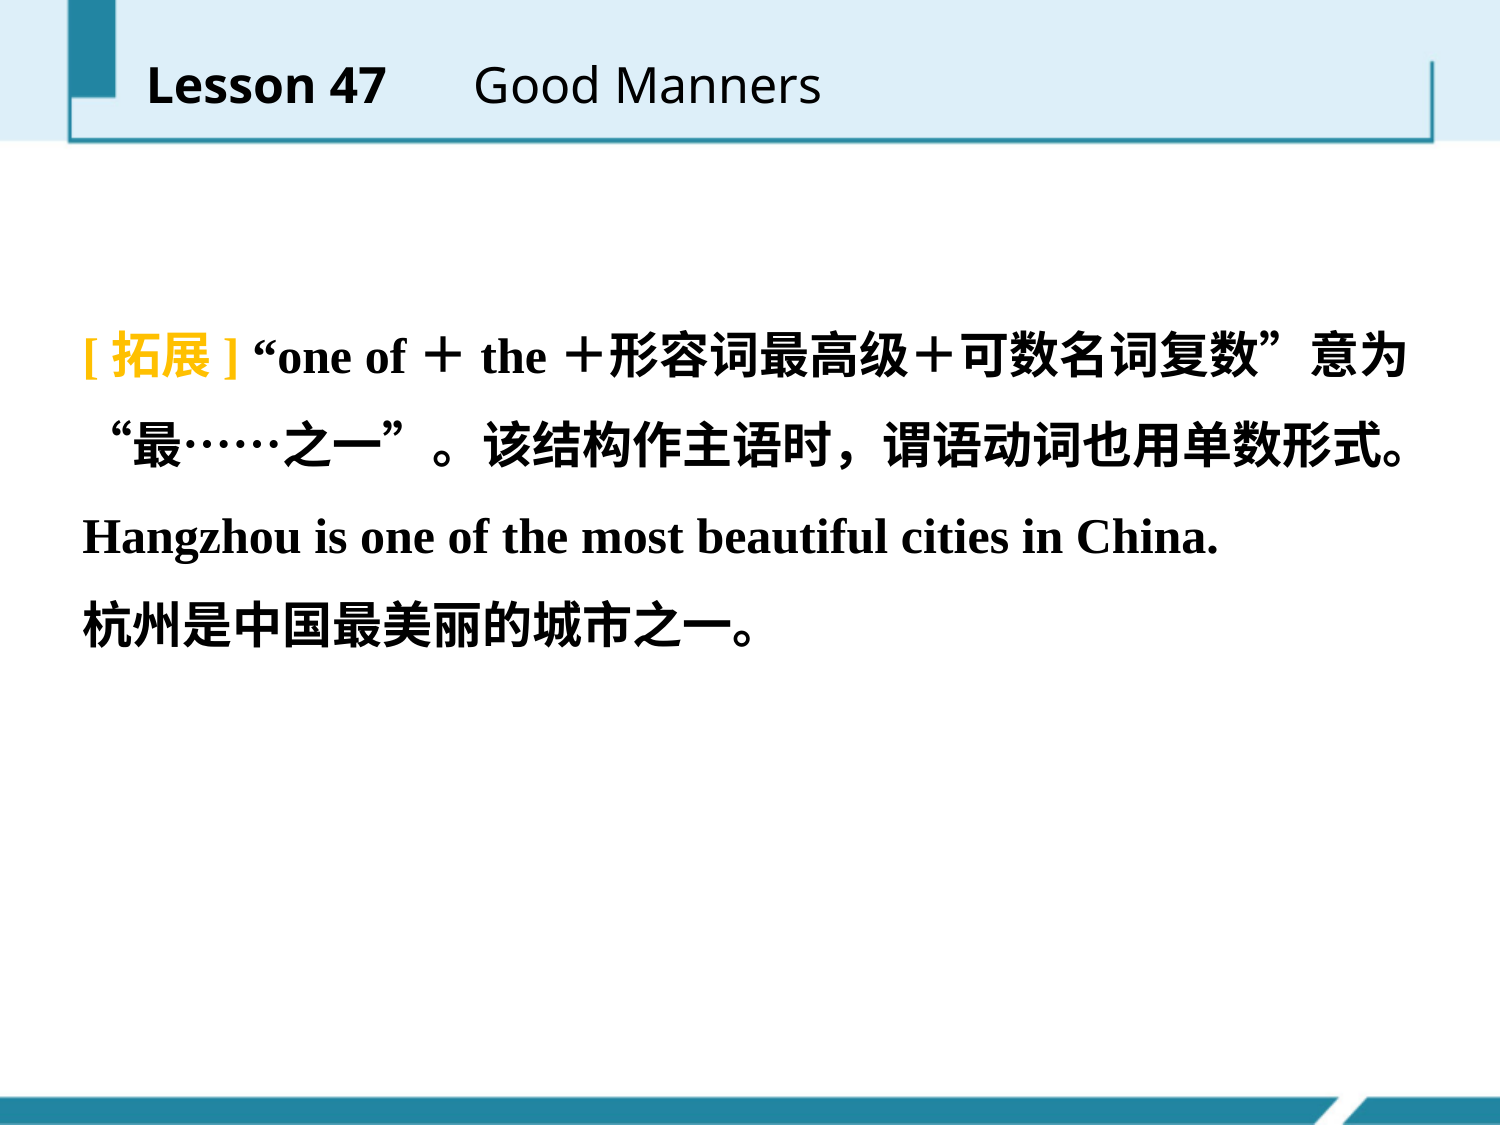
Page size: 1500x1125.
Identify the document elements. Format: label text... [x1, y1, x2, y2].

picture [0, 0, 1500, 1125]
text_box Lesson 47 Good Manners [117, 15, 852, 121]
text_box [拓展] “one of＋the＋形容词最高级＋可数名词复数”意为“最……之一”。该结构作主语时，谓语动词也用单数形式。 Hangzhou is one of the most beautiful cities in China. 杭州是中国最美丽的城市之一。 [67, 286, 1443, 662]
